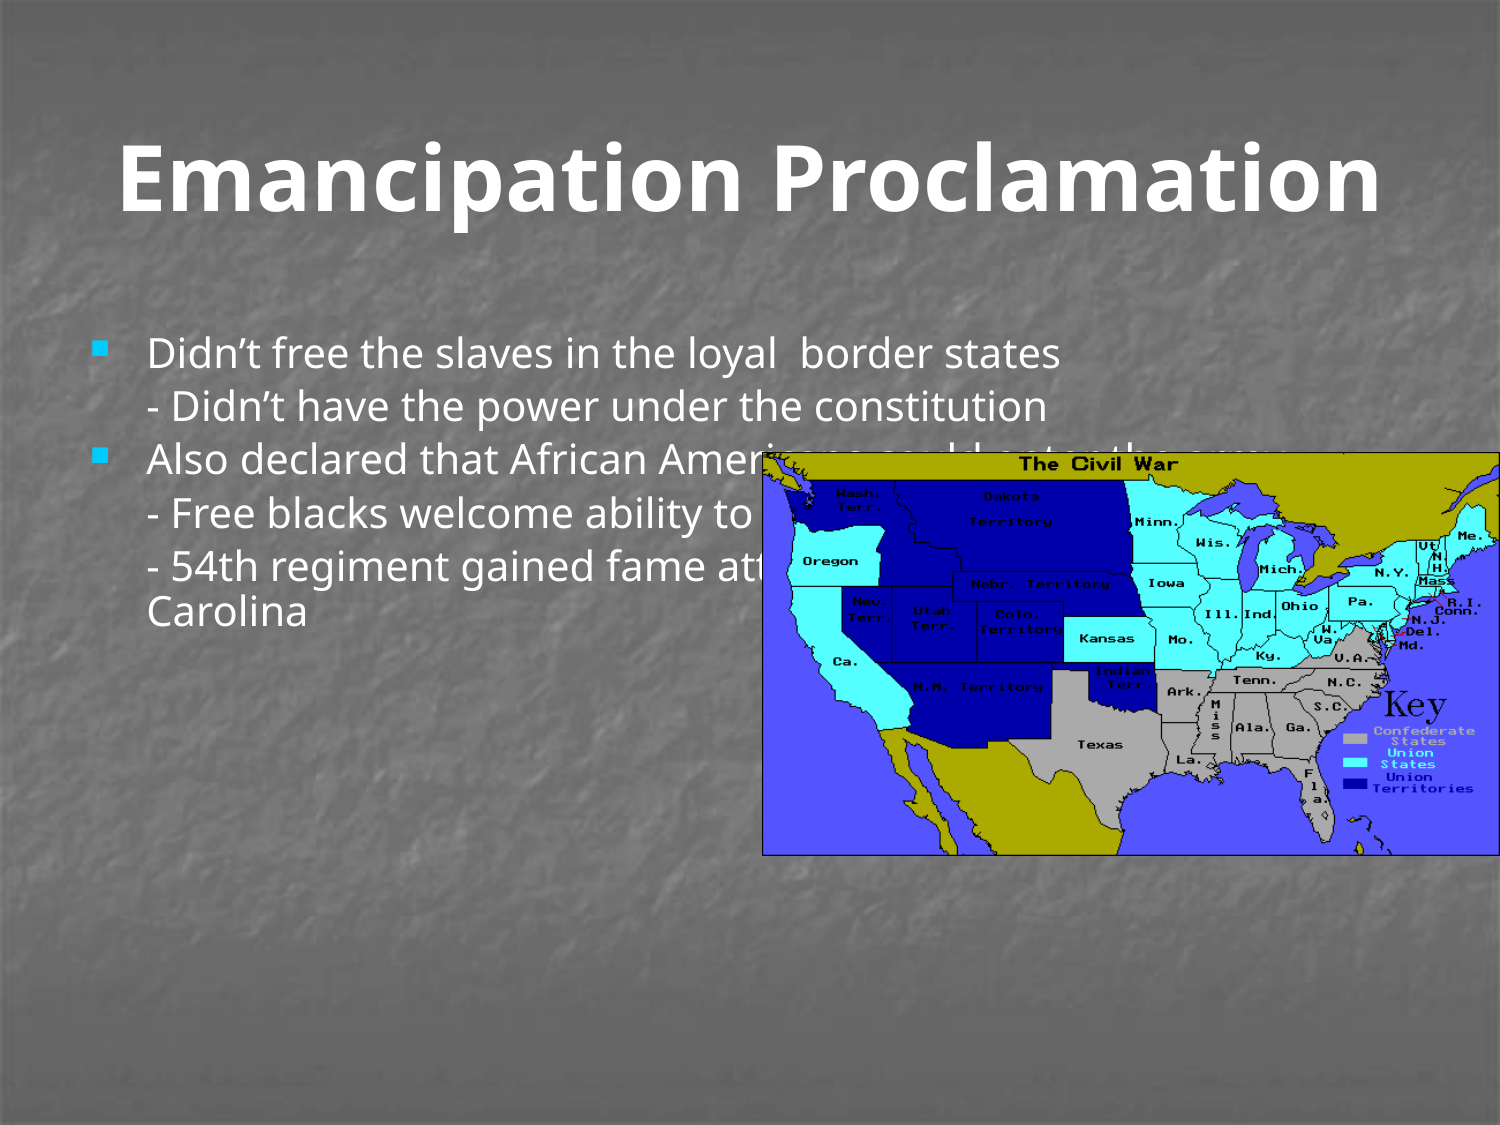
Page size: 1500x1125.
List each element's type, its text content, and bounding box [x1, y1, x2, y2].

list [762, 452, 1500, 856]
list Didn’t free the slaves in the loyal border states - Didn’t have the power under the constitution Also declared that African Americans could enter the army - Free blacks welcome ability to fight against slavery - 54th regiment gained fame attacking Fort Wagner in South Carolina [74, 324, 1426, 1001]
title Emancipation Proclamation [74, 62, 1426, 288]
